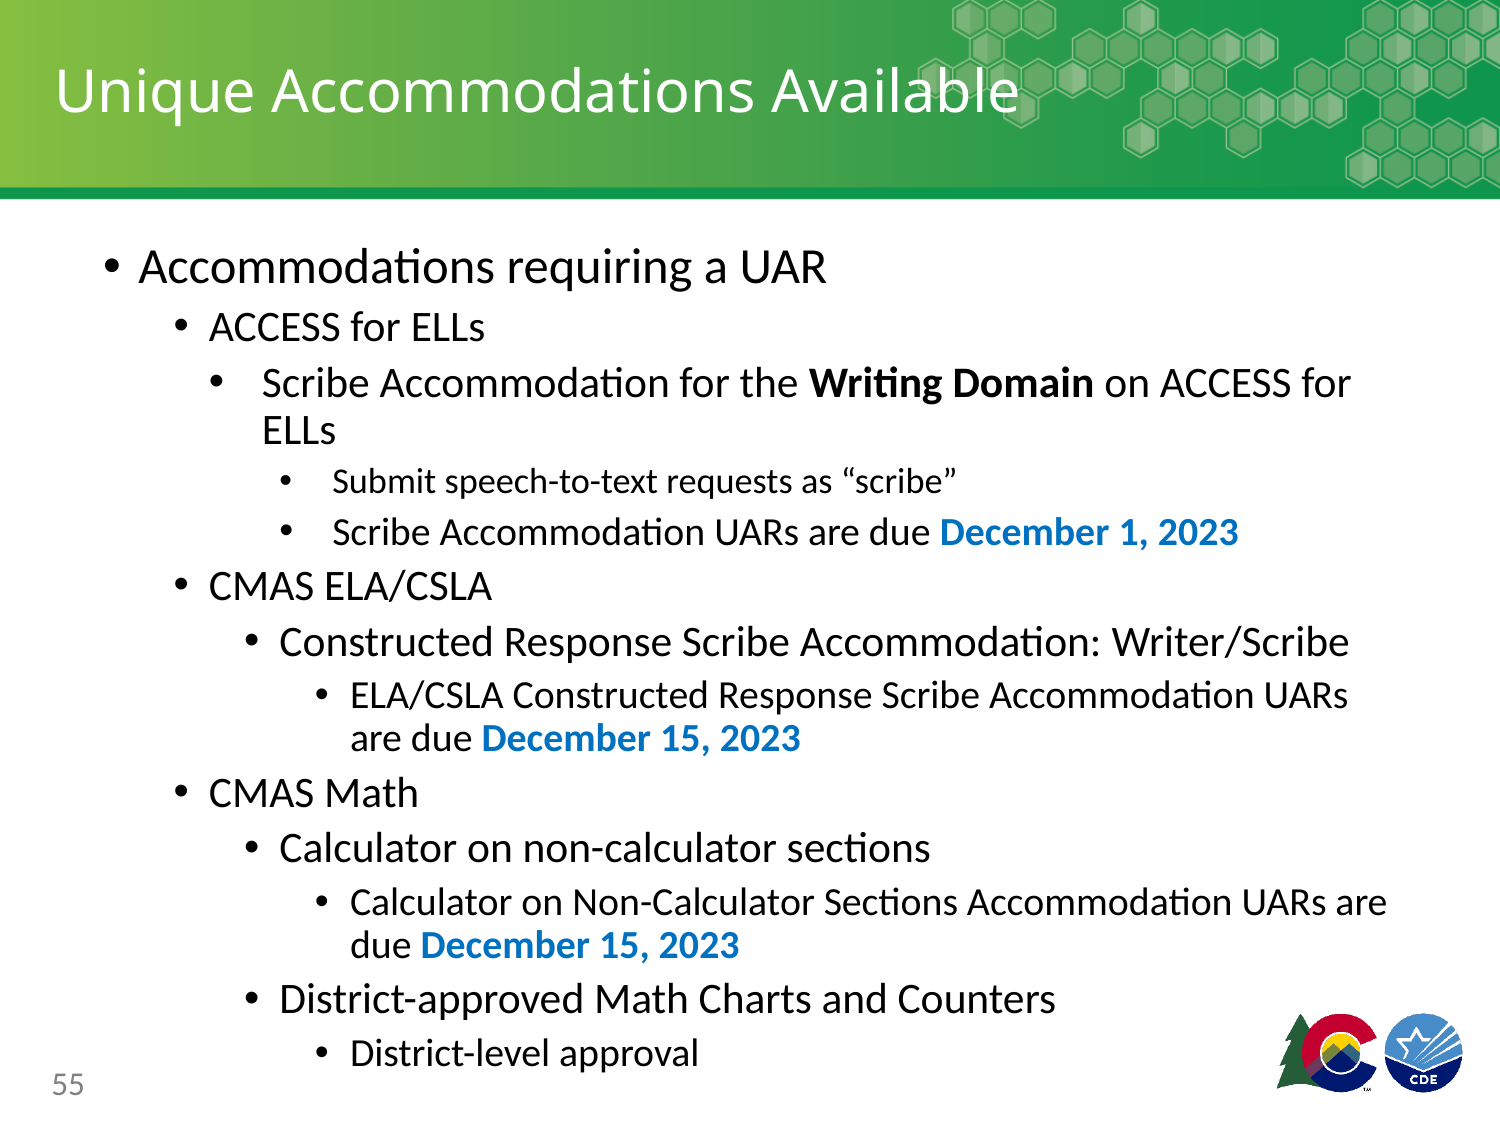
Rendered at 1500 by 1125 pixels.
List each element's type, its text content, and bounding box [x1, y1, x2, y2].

picture [0, 0, 1500, 200]
list Accommodations requiring a UAR ACCESS for ELLs Scribe Accommodation for the Writing Domain on ACCESS for ELLs Submit speech-to-text requests as “scribe” Scribe Accommodation UARs are due December 1, 2023 CMAS ELA/CSLA Constructed Response Scribe Accommodation: Writer/Scribe ELA/CSLA Constructed Response Scribe Accommodation UARs are due December 15, 2023 CMAS Math Calculator on non-calculator sections Calculator on Non-Calculator Sections Accommodation UARs are due December 15, 2023 District-approved Math Charts and Counters District-level approval [103, 240, 1397, 1084]
title Unique Accommodations Available [54, 61, 1053, 186]
slide_number 55 [36, 1054, 375, 1115]
picture [1275, 1012, 1463, 1093]
